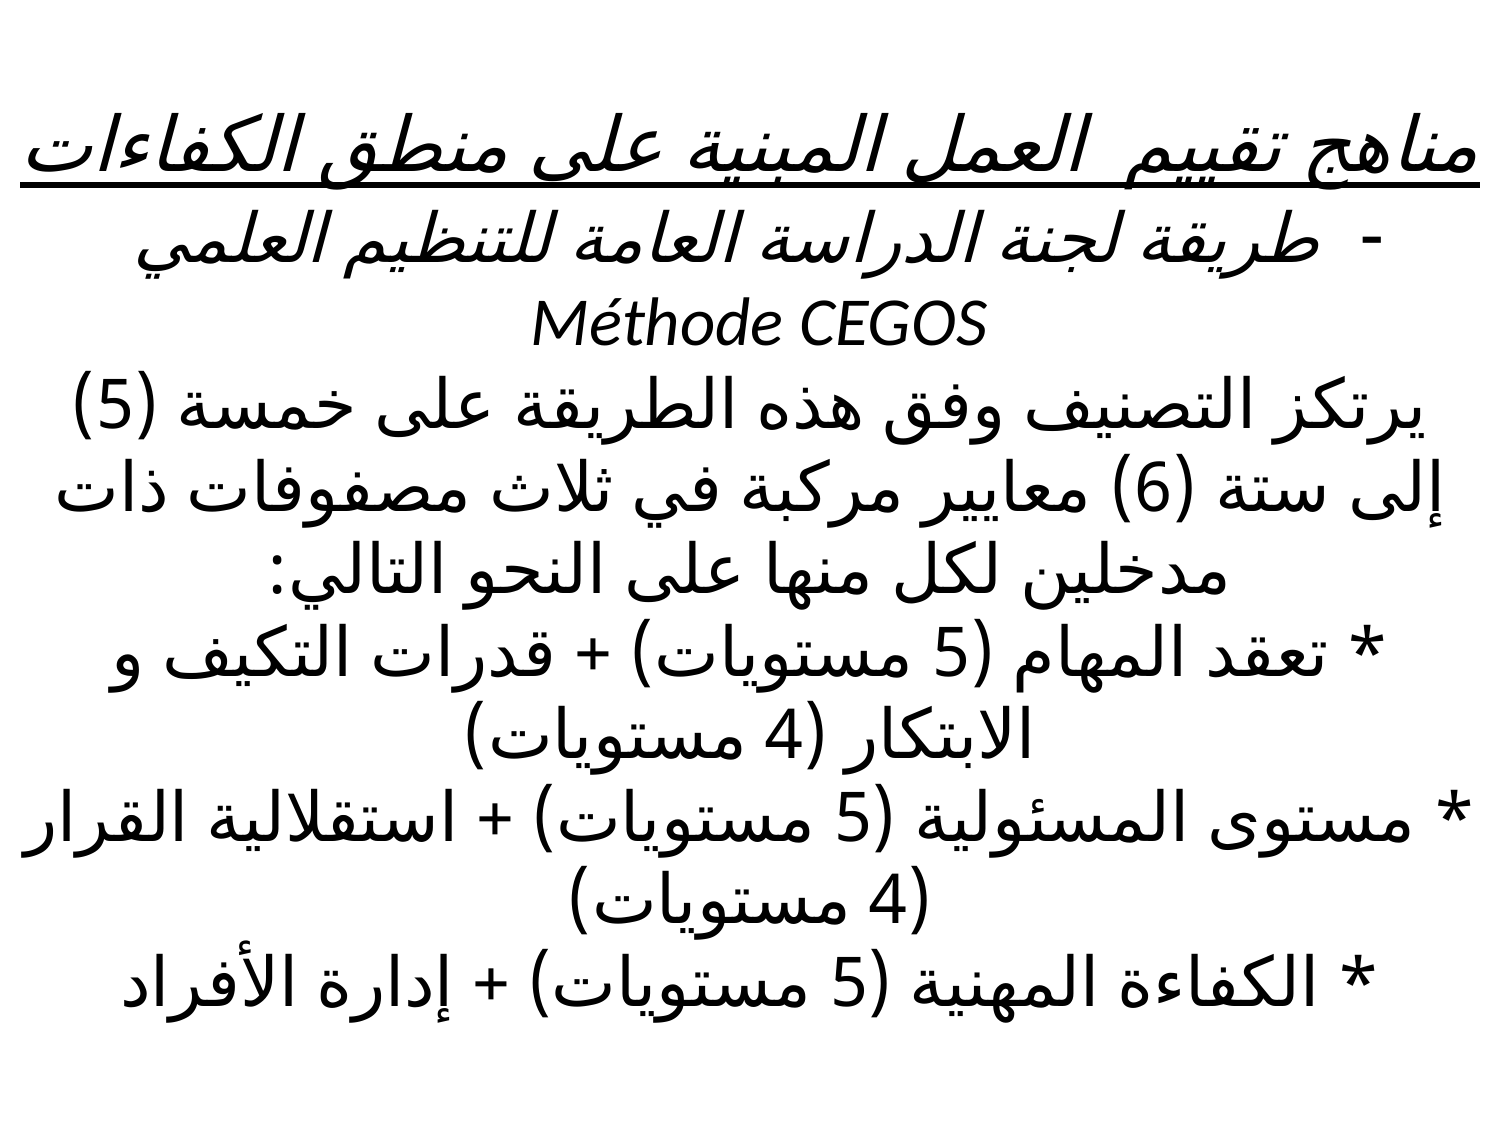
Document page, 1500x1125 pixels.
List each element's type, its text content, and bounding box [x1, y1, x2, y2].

title مناهج تقييم العمل المبنية على منطق الكفاءات - طريقة لجنة الدراسة العامة للتنظيم العلمي Méthode CEGOS يرتكز التصنيف وفق هذه الطريقة على خمسة (5) إلى ستة (6) معايير مركبة في ثلاث مصفوفات ذات مدخلين لكل منها على النحو التالي: * تعقد المهام (5 مستويات) + قدرات التكيف و الابتكار (4 مستويات) * مستوى المسئولية (5 مستويات) + استقلالية القرار (4 مستويات) * الكفاءة المهنية (5 مستويات) + إدارة الأفراد [0, 45, 1500, 1071]
